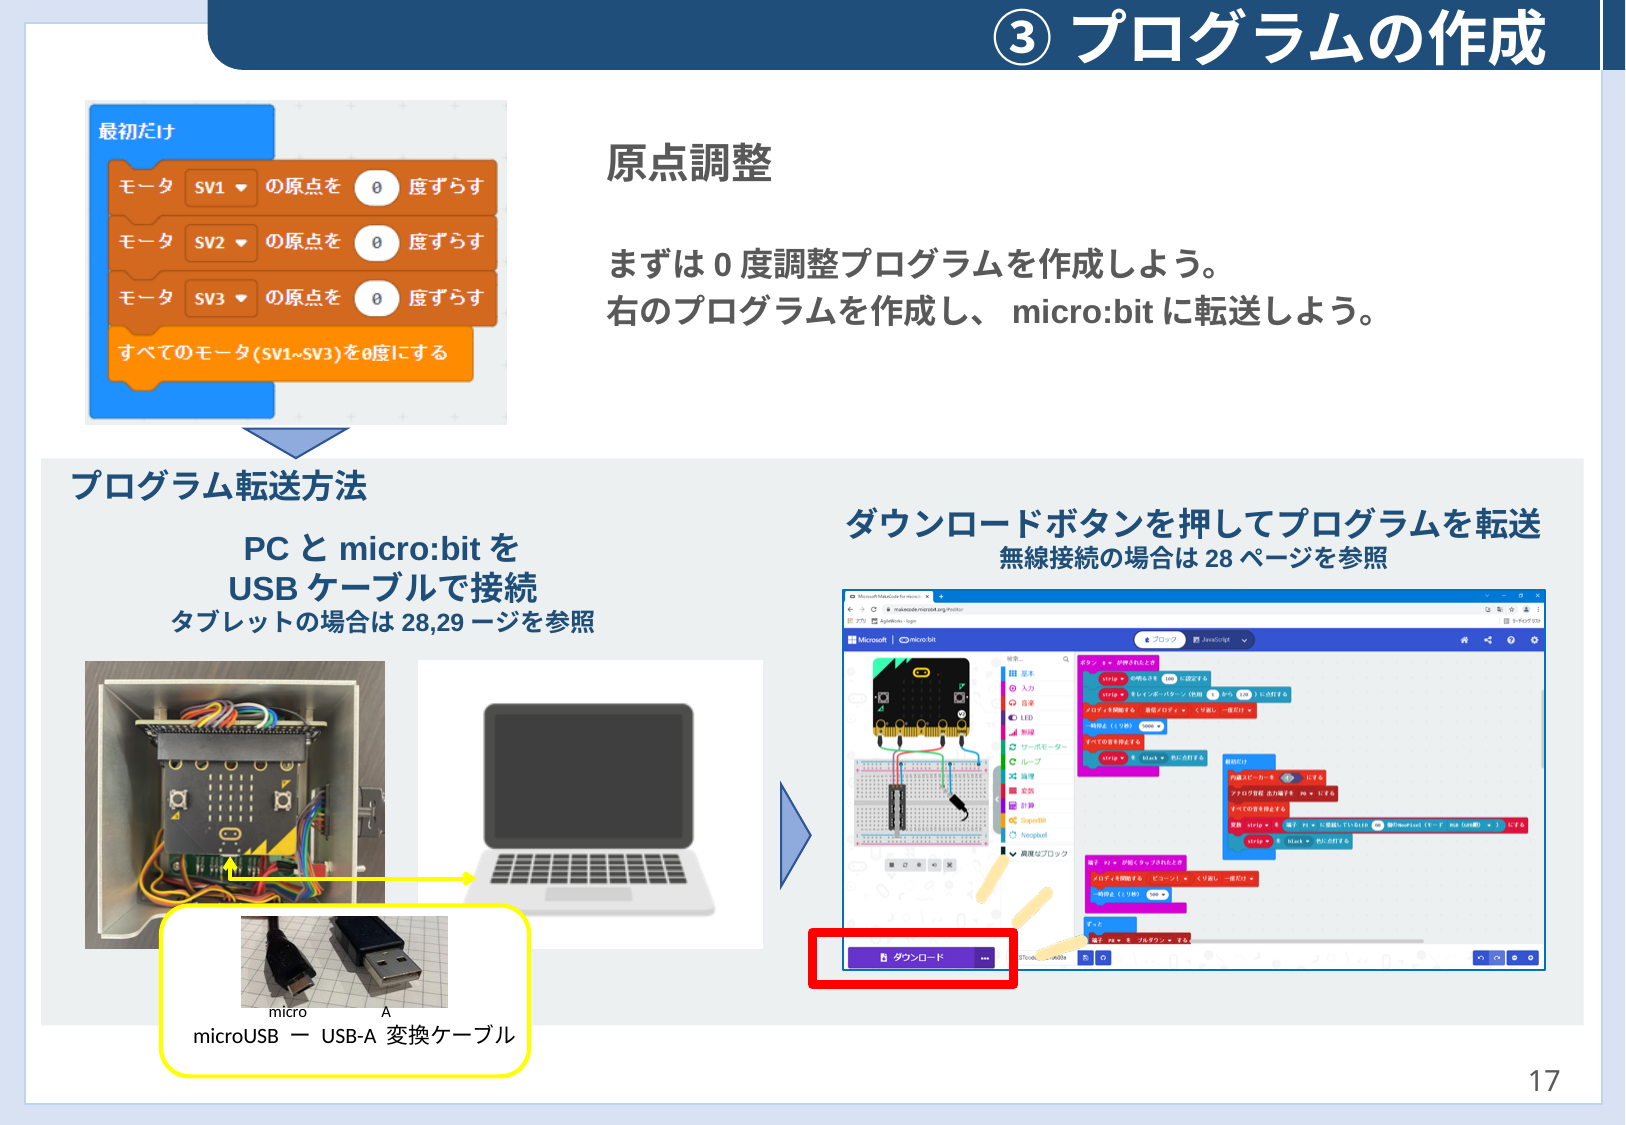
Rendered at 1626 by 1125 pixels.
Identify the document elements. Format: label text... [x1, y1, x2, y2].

picture [85, 661, 385, 949]
picture [418, 660, 763, 949]
text_box [781, 784, 811, 887]
text_box 原点調整 まずは0度調整プログラムを作成しよう。 右のプログラムを作成し、micro:bitに転送しよう。 [591, 119, 1545, 386]
text_box [812, 932, 952, 985]
picture [843, 590, 1545, 985]
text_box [160, 905, 533, 1077]
text_box [390, 870, 413, 881]
text_box ダウンロードボタンを押してプログラムを転送 無線接続の場合は28ページを参照 [825, 495, 1563, 581]
picture [85, 100, 507, 425]
text_box ③プログラムの作成 [242, 0, 1563, 80]
text_box PCとmicro:bitを USBケーブルで接続 タブレットの場合は28,29ージを参照 [106, 519, 660, 645]
text_box [252, 433, 340, 459]
text_box プログラム転送方法 [0, 457, 496, 513]
text_box [41, 458, 1584, 1026]
